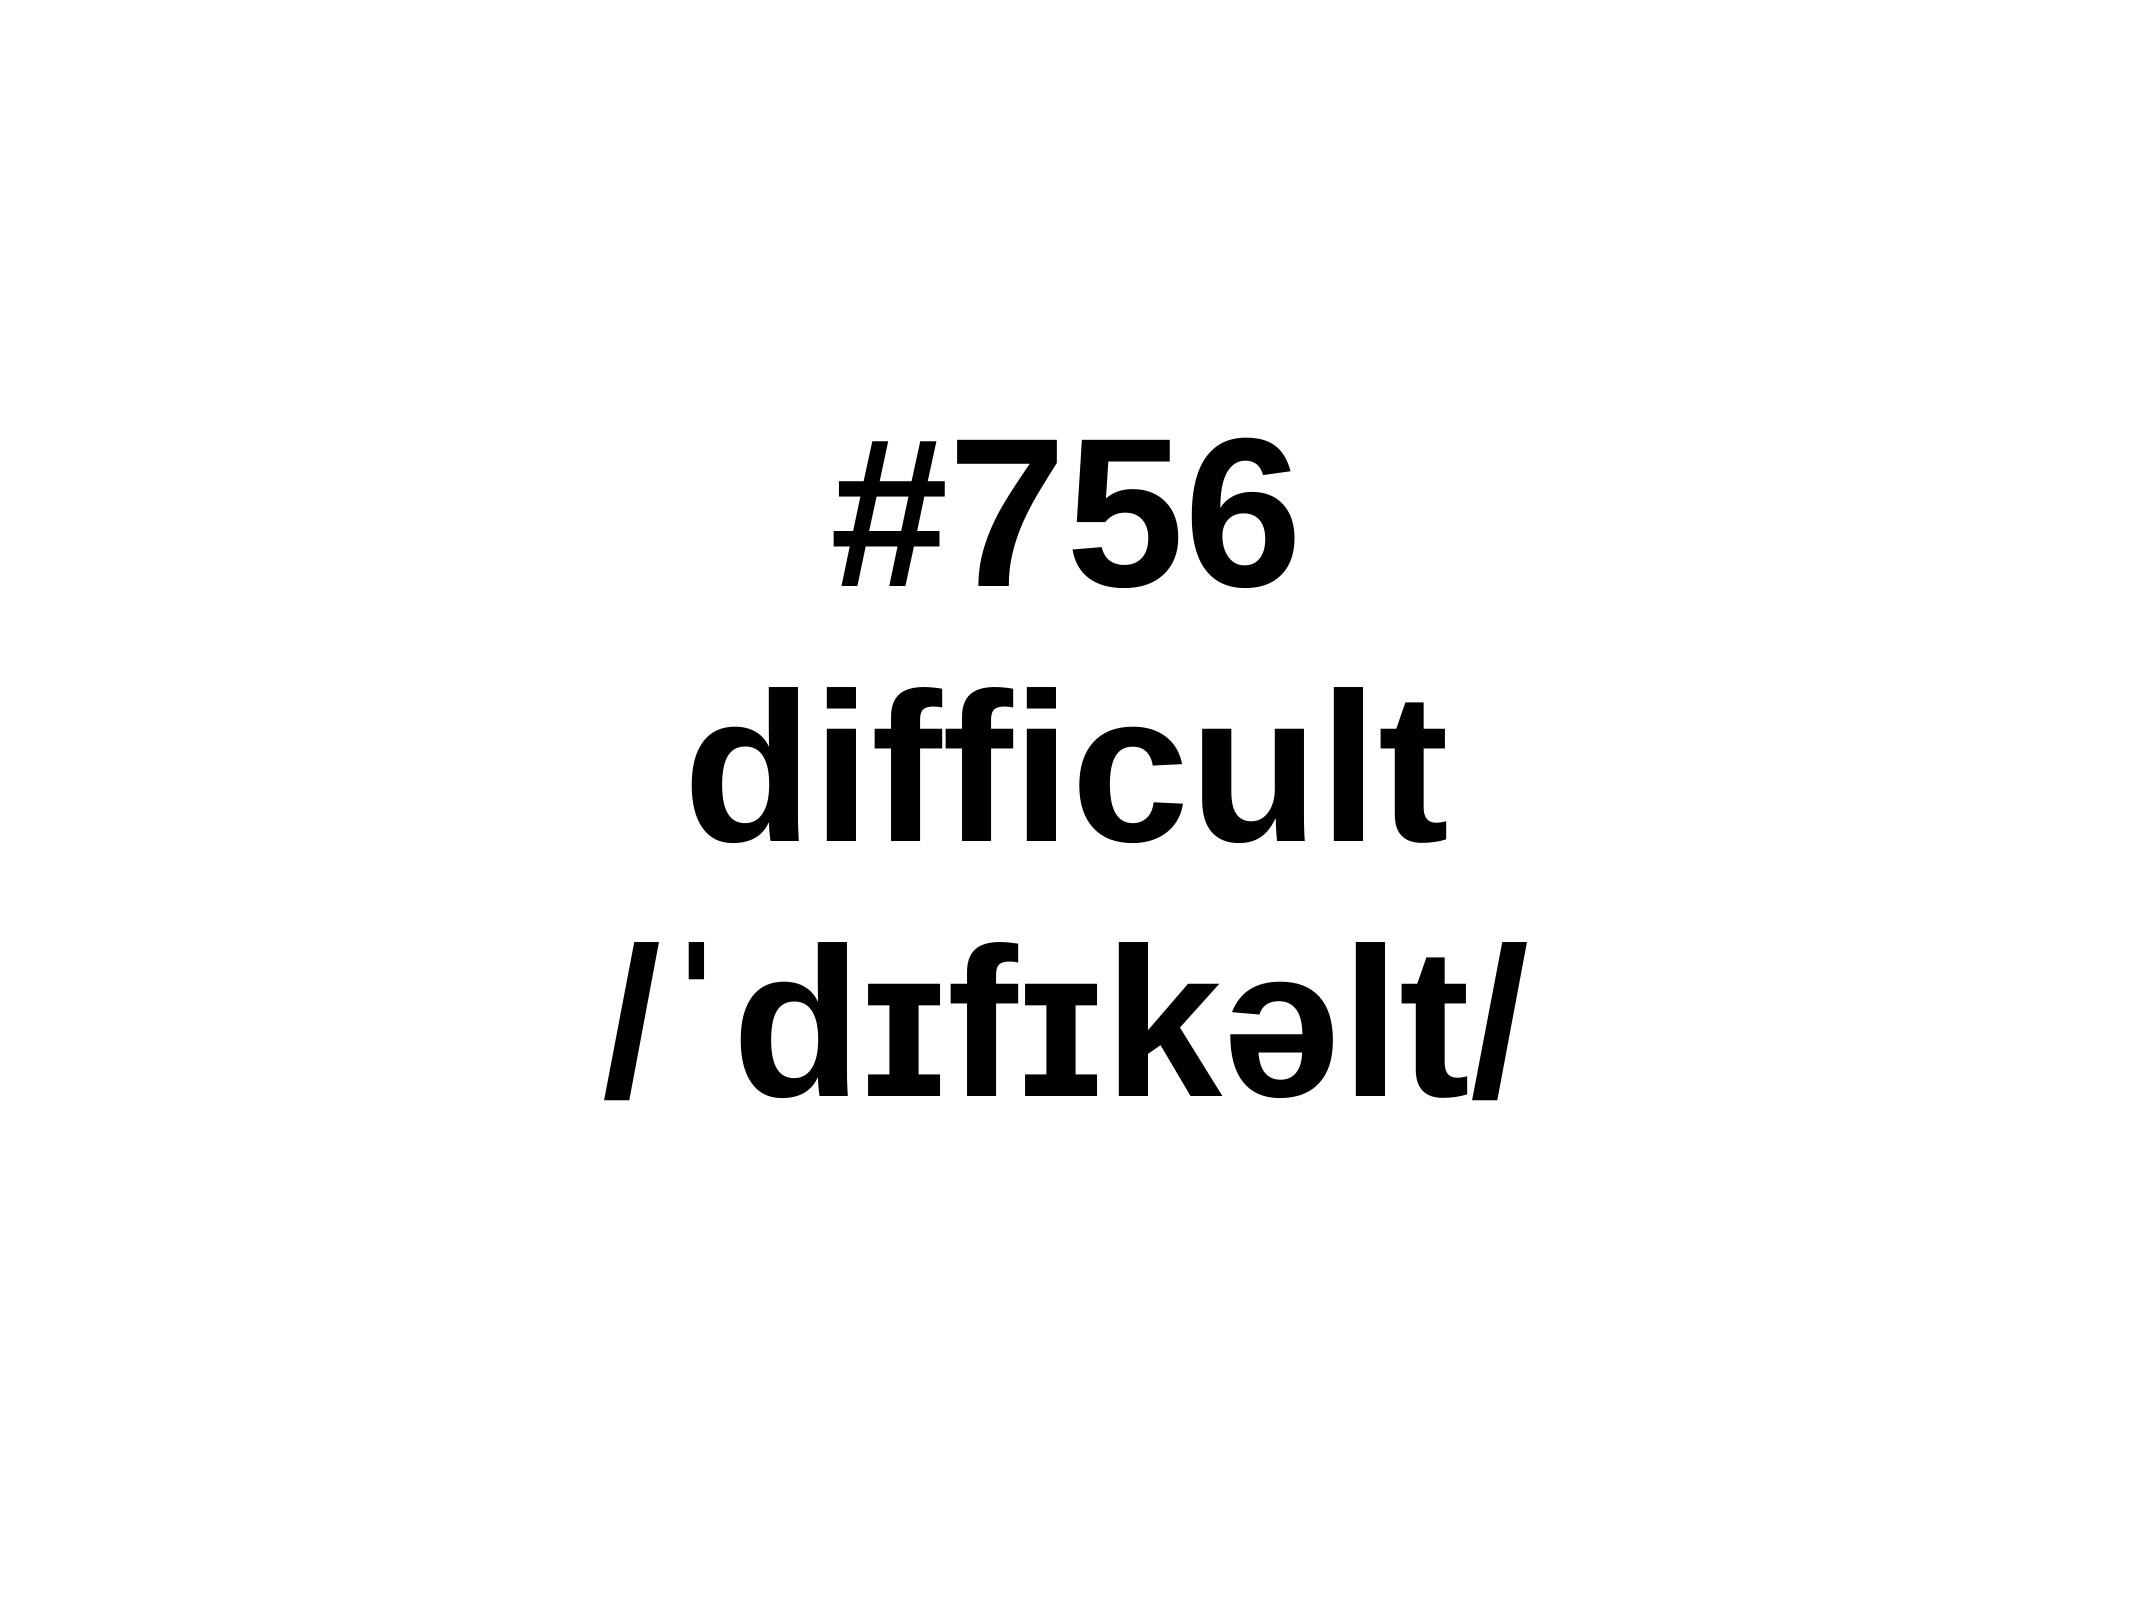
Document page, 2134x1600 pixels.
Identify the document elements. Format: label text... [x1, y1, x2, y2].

list #756 difficult /ˈdɪfɪkəlt/ [207, 366, 1926, 1147]
